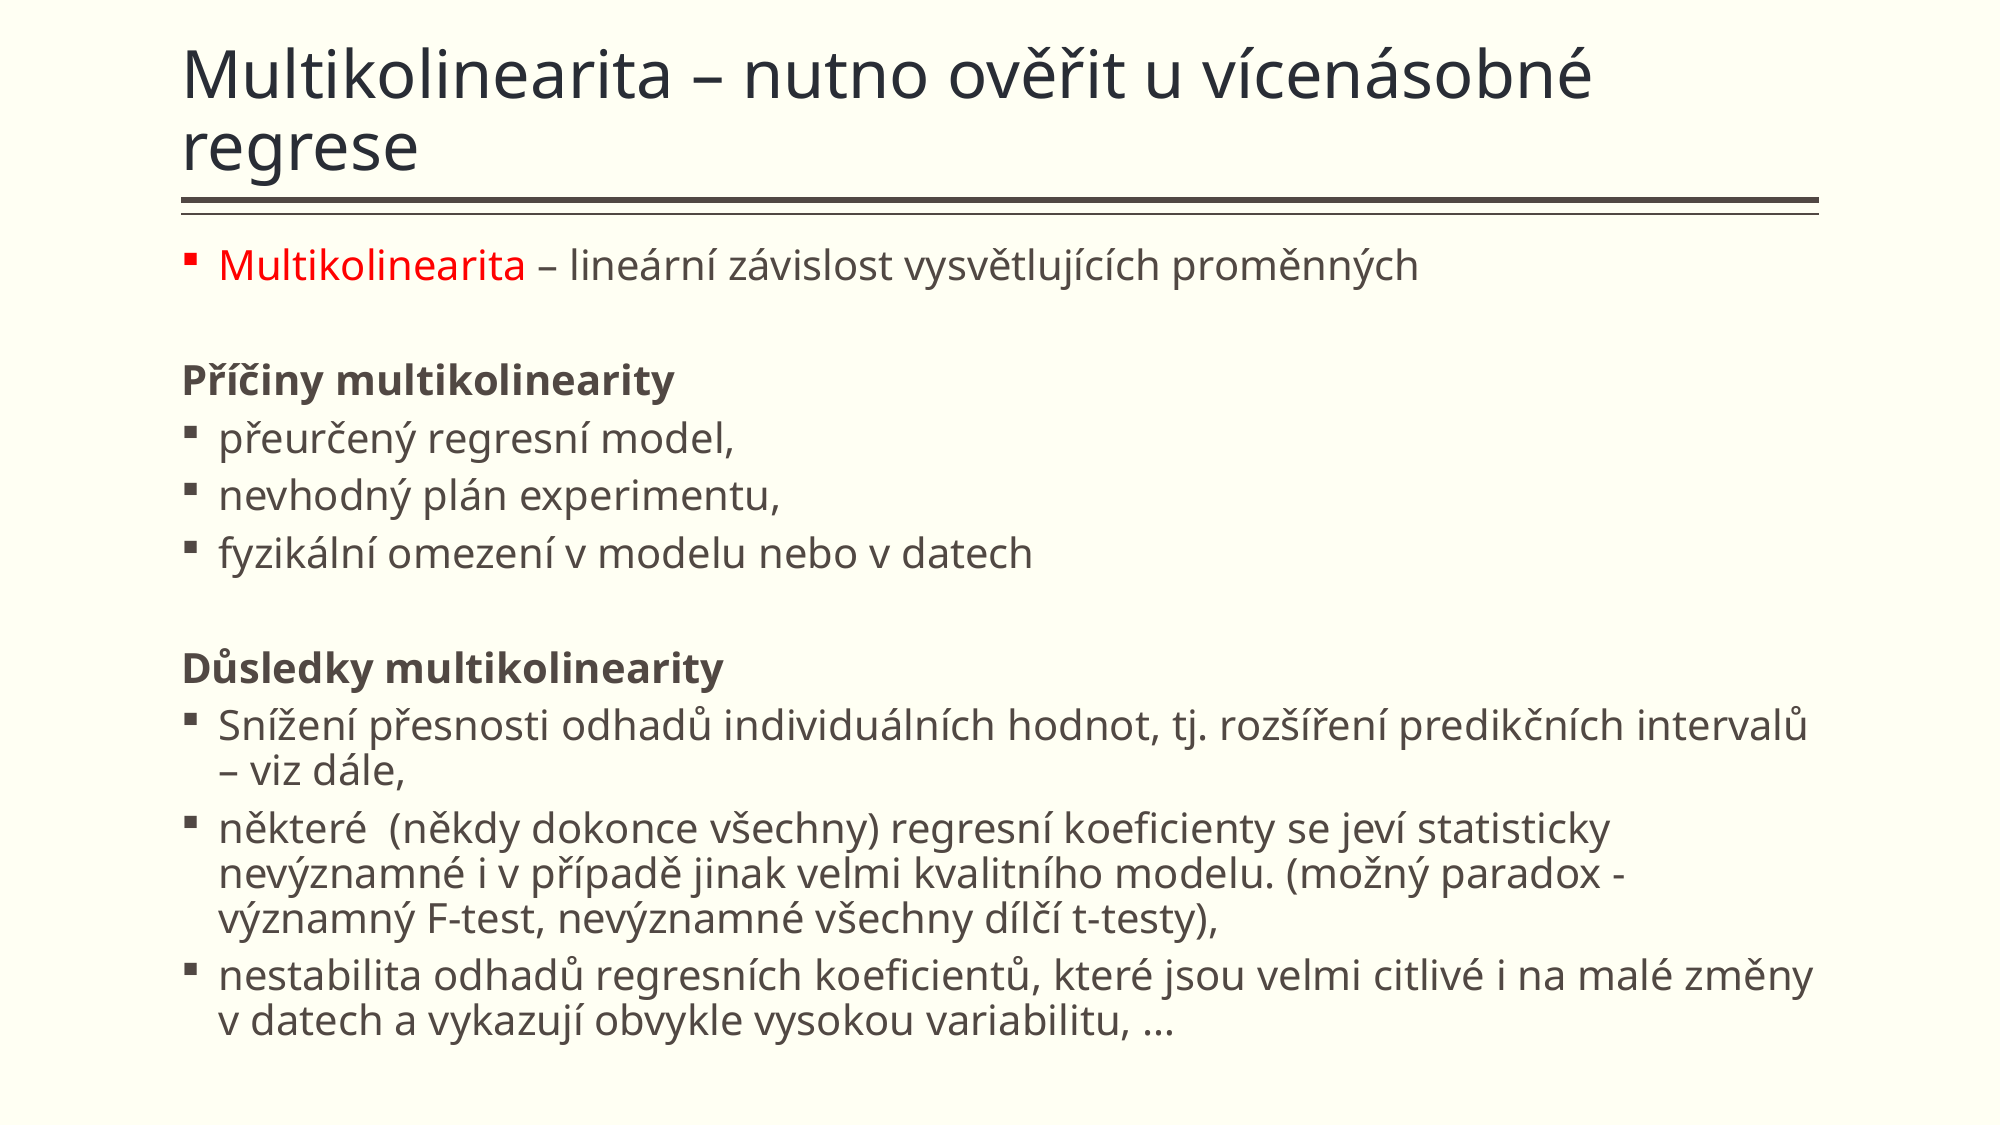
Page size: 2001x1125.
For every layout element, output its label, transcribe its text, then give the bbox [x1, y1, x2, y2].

list Multikolinearita – lineární závislost vysvětlujících proměnných Příčiny multikolinearity přeurčený regresní model, nevhodný plán experimentu, fyzikální omezení v modelu nebo v datech Důsledky multikolinearity Snížení přesnosti odhadů individuálních hodnot, tj. rozšíření predikčních intervalů – viz dále, některé (někdy dokonce všechny) regresní koeficienty se jeví statisticky nevýznamné i v případě jinak velmi kvalitního modelu. (možný paradox - významný F-test, nevýznamné všechny dílčí t-testy), nestabilita odhadů regresních koeficientů, které jsou velmi citlivé i na malé změny v datech a vykazují obvykle vysokou variabilitu, … [181, 237, 1819, 987]
title Multikolinearita – nutno ověřit u vícenásobné regrese [181, 12, 1819, 193]
